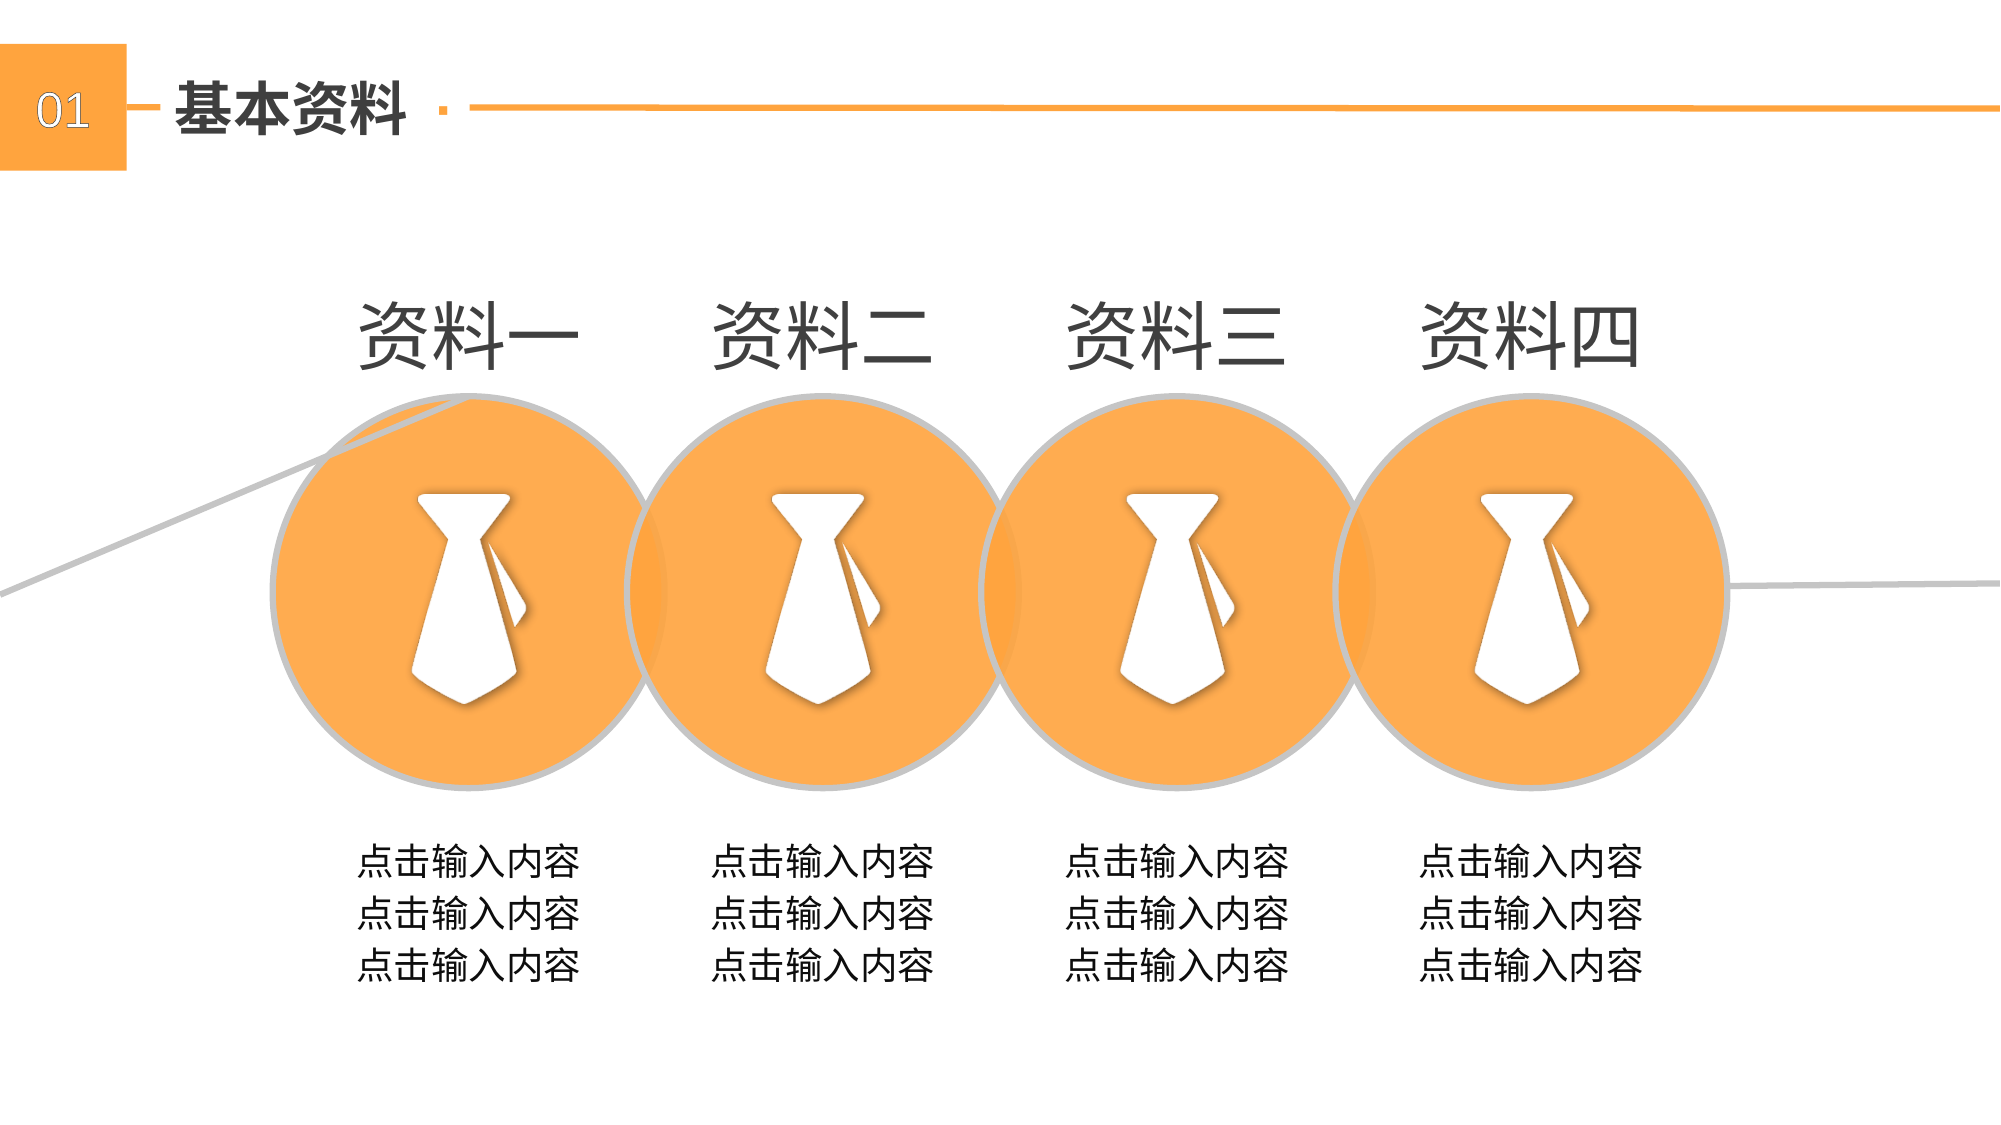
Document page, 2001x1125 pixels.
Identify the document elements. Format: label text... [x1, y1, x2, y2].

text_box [1048, 216, 1306, 997]
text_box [694, 216, 952, 997]
text_box [625, 443, 694, 742]
text_box 基本资料 · [160, 64, 470, 107]
text_box [1661, 443, 1729, 741]
text_box [271, 455, 339, 741]
text_box 基本资料 · [160, 109, 470, 150]
text_box 01 [0, 43, 128, 172]
text_box [1306, 443, 1354, 742]
text_box [598, 443, 646, 741]
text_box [339, 216, 598, 997]
text_box [980, 443, 1048, 741]
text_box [1402, 216, 1661, 997]
text_box [952, 443, 1000, 741]
text_box [1334, 443, 1402, 741]
